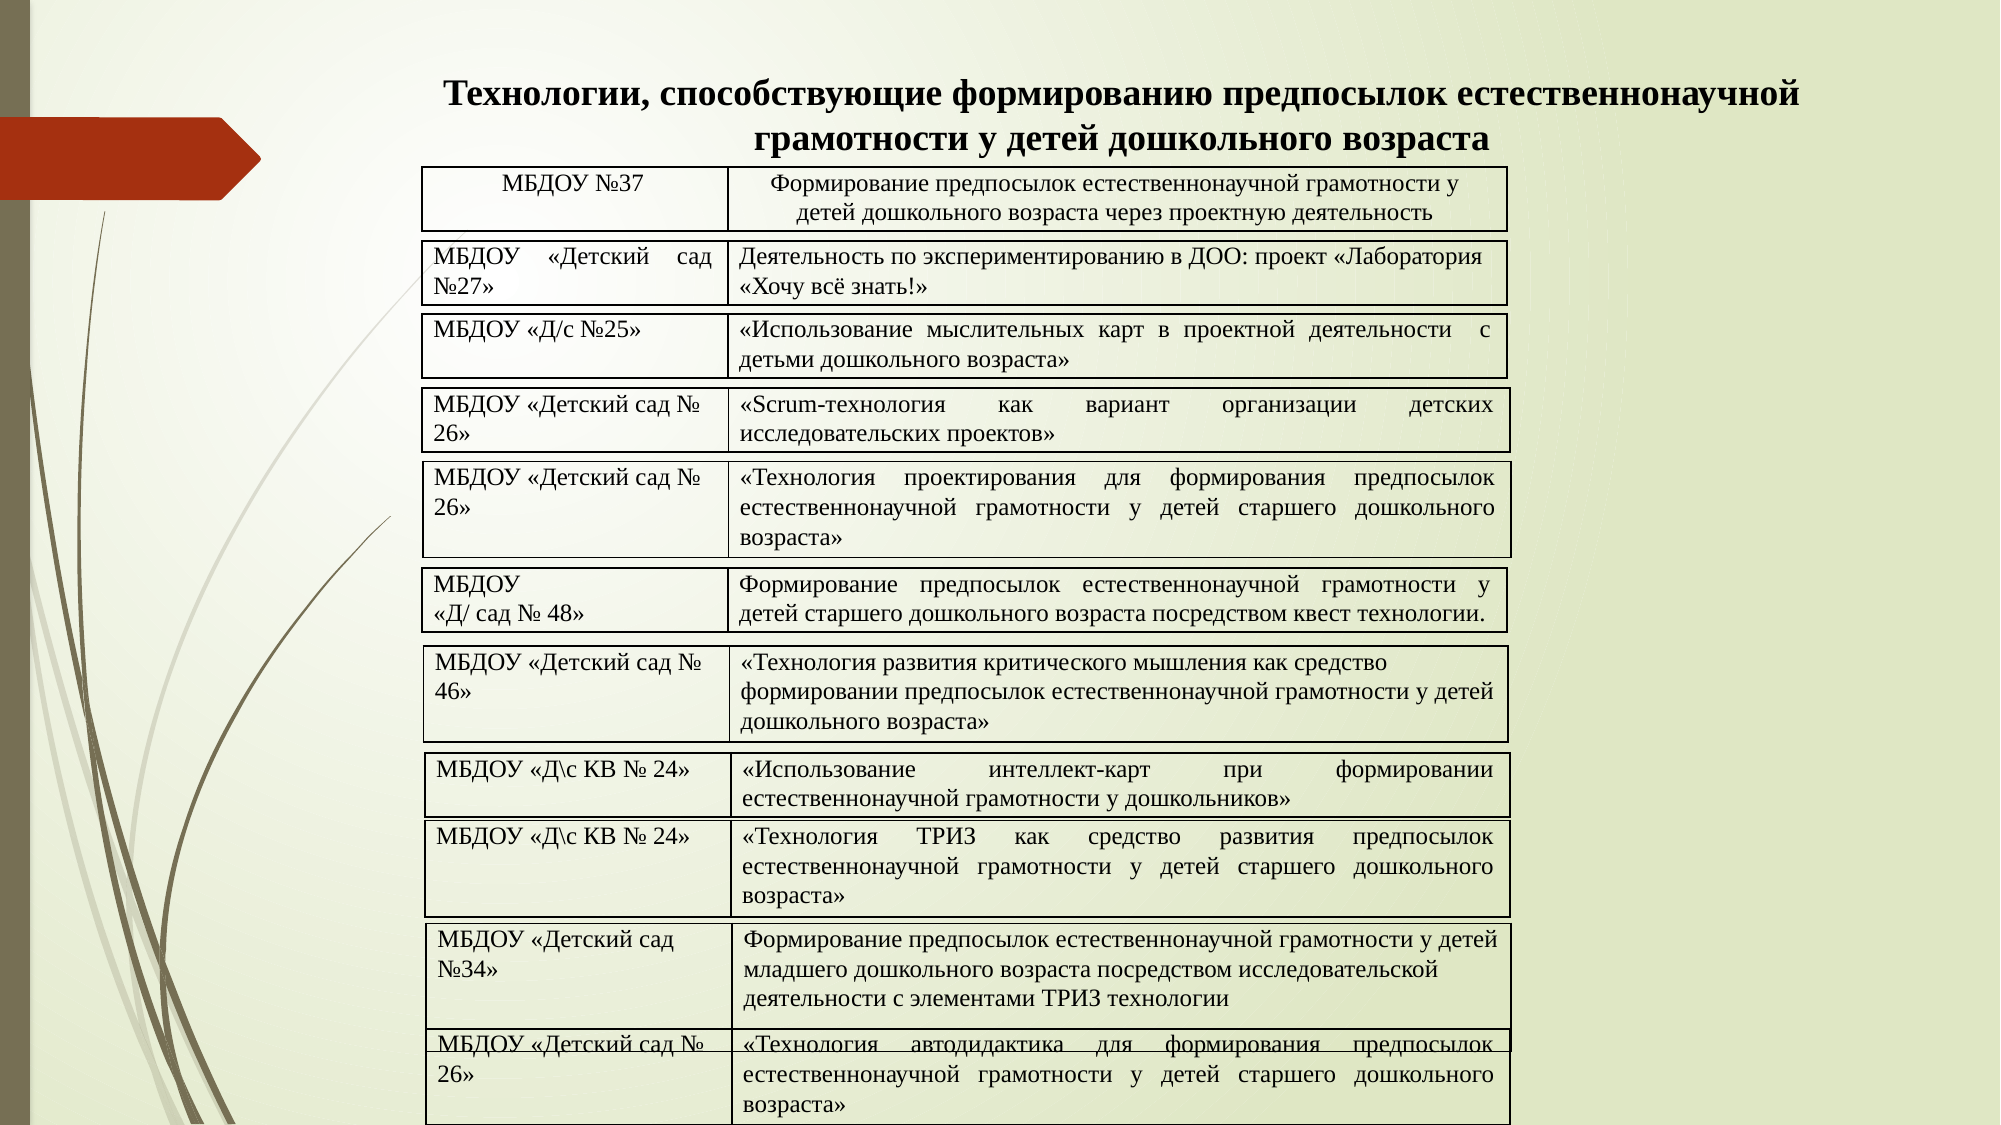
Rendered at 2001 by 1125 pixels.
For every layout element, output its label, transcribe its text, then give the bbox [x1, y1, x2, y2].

table_header Формирование предпосылок естественнонаучной грамотности у детей старшего дошкольного возраста посредством квест технологии. [729, 569, 1506, 631]
table_header «Технология ТРИЗ как средство развития предпосылок естественнонаучной грамотности у детей старшего дошкольного возраста» [732, 821, 1509, 916]
table_header Формирование предпосылок естественнонаучной грамотности у детей младшего дошкольного возраста посредством исследовательской деятельности с элементами ТРИЗ технологии [733, 924, 1510, 1028]
table_header МБДОУ «Детский сад № 46» [424, 647, 729, 741]
table_header Деятельность по экспериментированию в ДОО: проект «Лаборатория «Хочу всё знать!» [729, 242, 1506, 304]
table_header «Технология проектирования для формирования предпосылок естественнонаучной грамотности у детей старшего дошкольного возраста» [729, 462, 1510, 557]
table_header МБДОУ «Детский сад № 26» [424, 462, 728, 557]
table_header МБДОУ «Д\с КВ № 24» [426, 821, 730, 916]
table_header МБДОУ «Детский сад №34» [427, 924, 731, 1028]
table_header МБДОУ №37 [423, 168, 727, 230]
table_header «Технология автодидактика для формирования предпосылок естественнонаучной грамотности у детей старшего дошкольного возраста» [733, 1030, 1509, 1124]
table_header Формирование предпосылок естественнонаучной грамотности у детей дошкольного возраста через проектную деятельность [729, 168, 1506, 230]
table_header МБДОУ «Детский сад № 26» [427, 1030, 731, 1124]
table_header МБДОУ «Детский сад №27» [423, 242, 727, 304]
table_header МБДОУ «Д/с №25» [423, 315, 727, 377]
table_header «Scrum-технология как вариант организации детских исследовательских проектов» [729, 389, 1509, 451]
table_header МБДОУ «Детский сад № 26» [423, 389, 728, 451]
table_header «Технология развития критического мышления как средство формировании предпосылок естественнонаучной грамотности у детей дошкольного возраста» [730, 647, 1507, 741]
table_header «Использование интеллект-карт при формировании естественнонаучной грамотности у дошкольников» [732, 754, 1509, 816]
table_header МБДОУ «Д/ сад № 48» [423, 569, 727, 631]
table_header МБДОУ «Д\с КВ № 24» [426, 754, 730, 816]
text_box Технологии, способствующие формированию предпосылок естественнонаучной грамотности у детей дошкольного возраста [332, 61, 1912, 166]
table_header «Использование мыслительных карт в проектной деятельности с детьми дошкольного возраста» [729, 315, 1506, 377]
